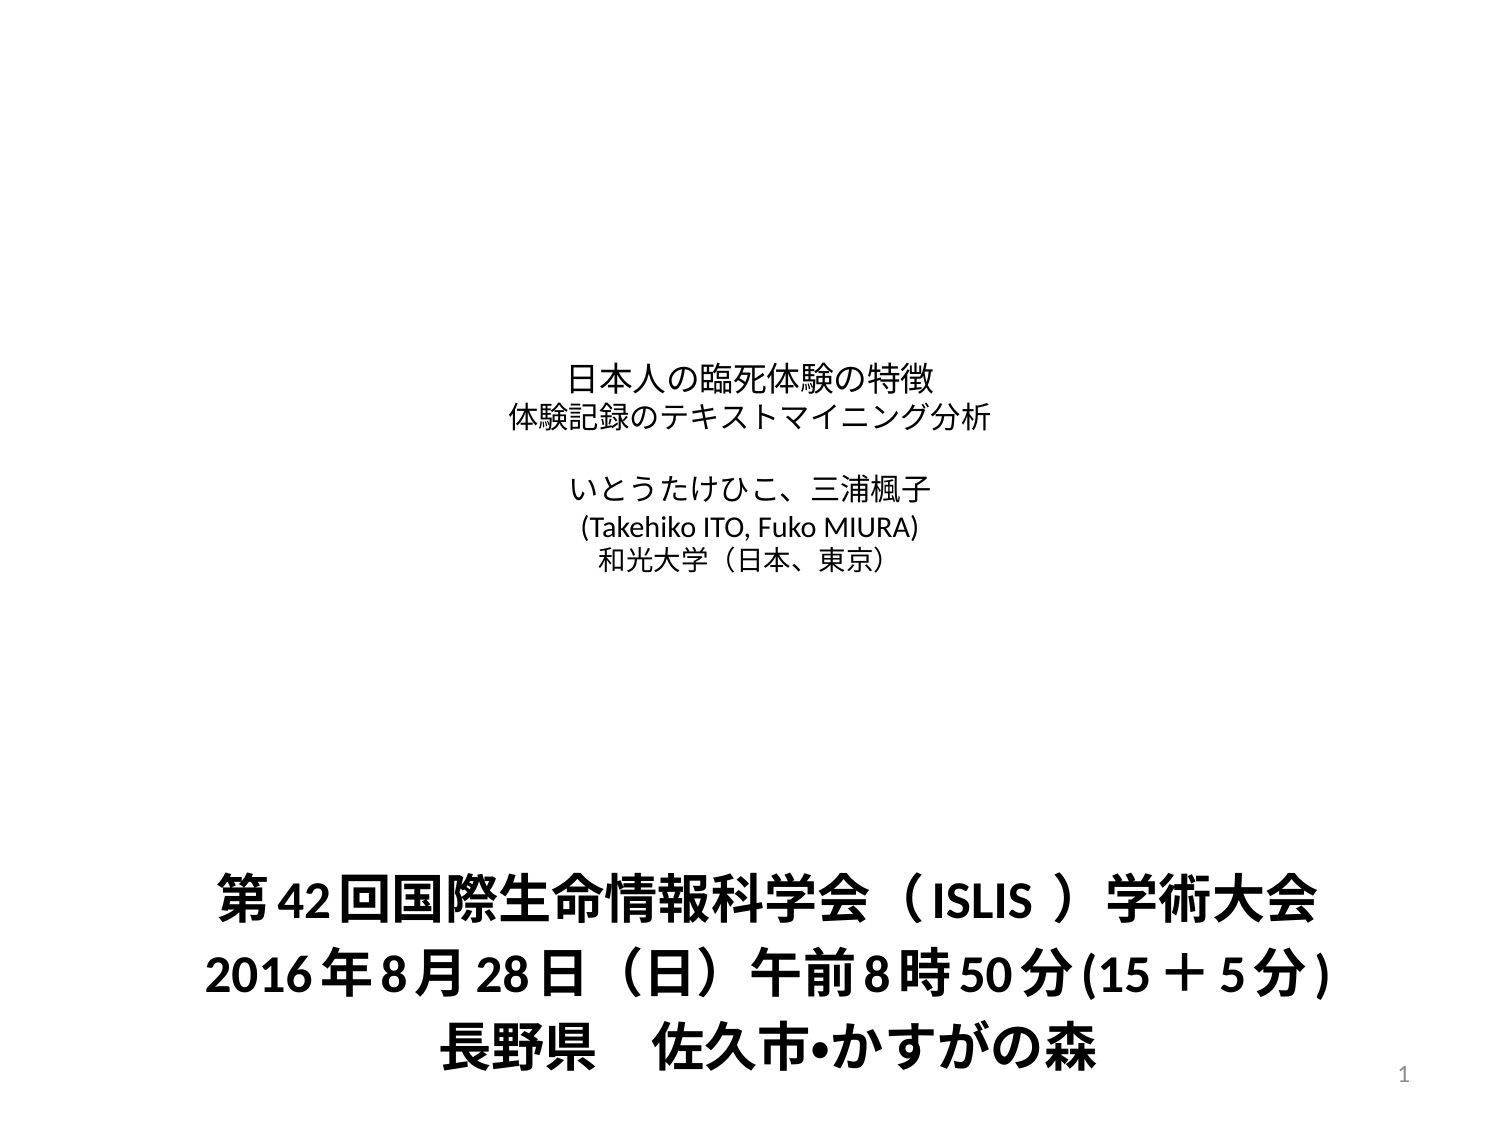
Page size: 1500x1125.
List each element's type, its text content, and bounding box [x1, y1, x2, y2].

slide_number 1 [1074, 1042, 1425, 1103]
title 日本人の臨死体験の特徴 体験記録のテキストマイニング分析 いとうたけひこ、三浦楓子 (Takehiko ITO, Fuko MIURA) 和光大学（日本、東京） [112, 349, 1388, 657]
subtitle 第42回国際生命情報科学会（ISLIS ）学術大会 2016年8月28日（日）午前8時50分(15＋5分) 長野県 佐久市・かすがの森 [183, 692, 1353, 1125]
